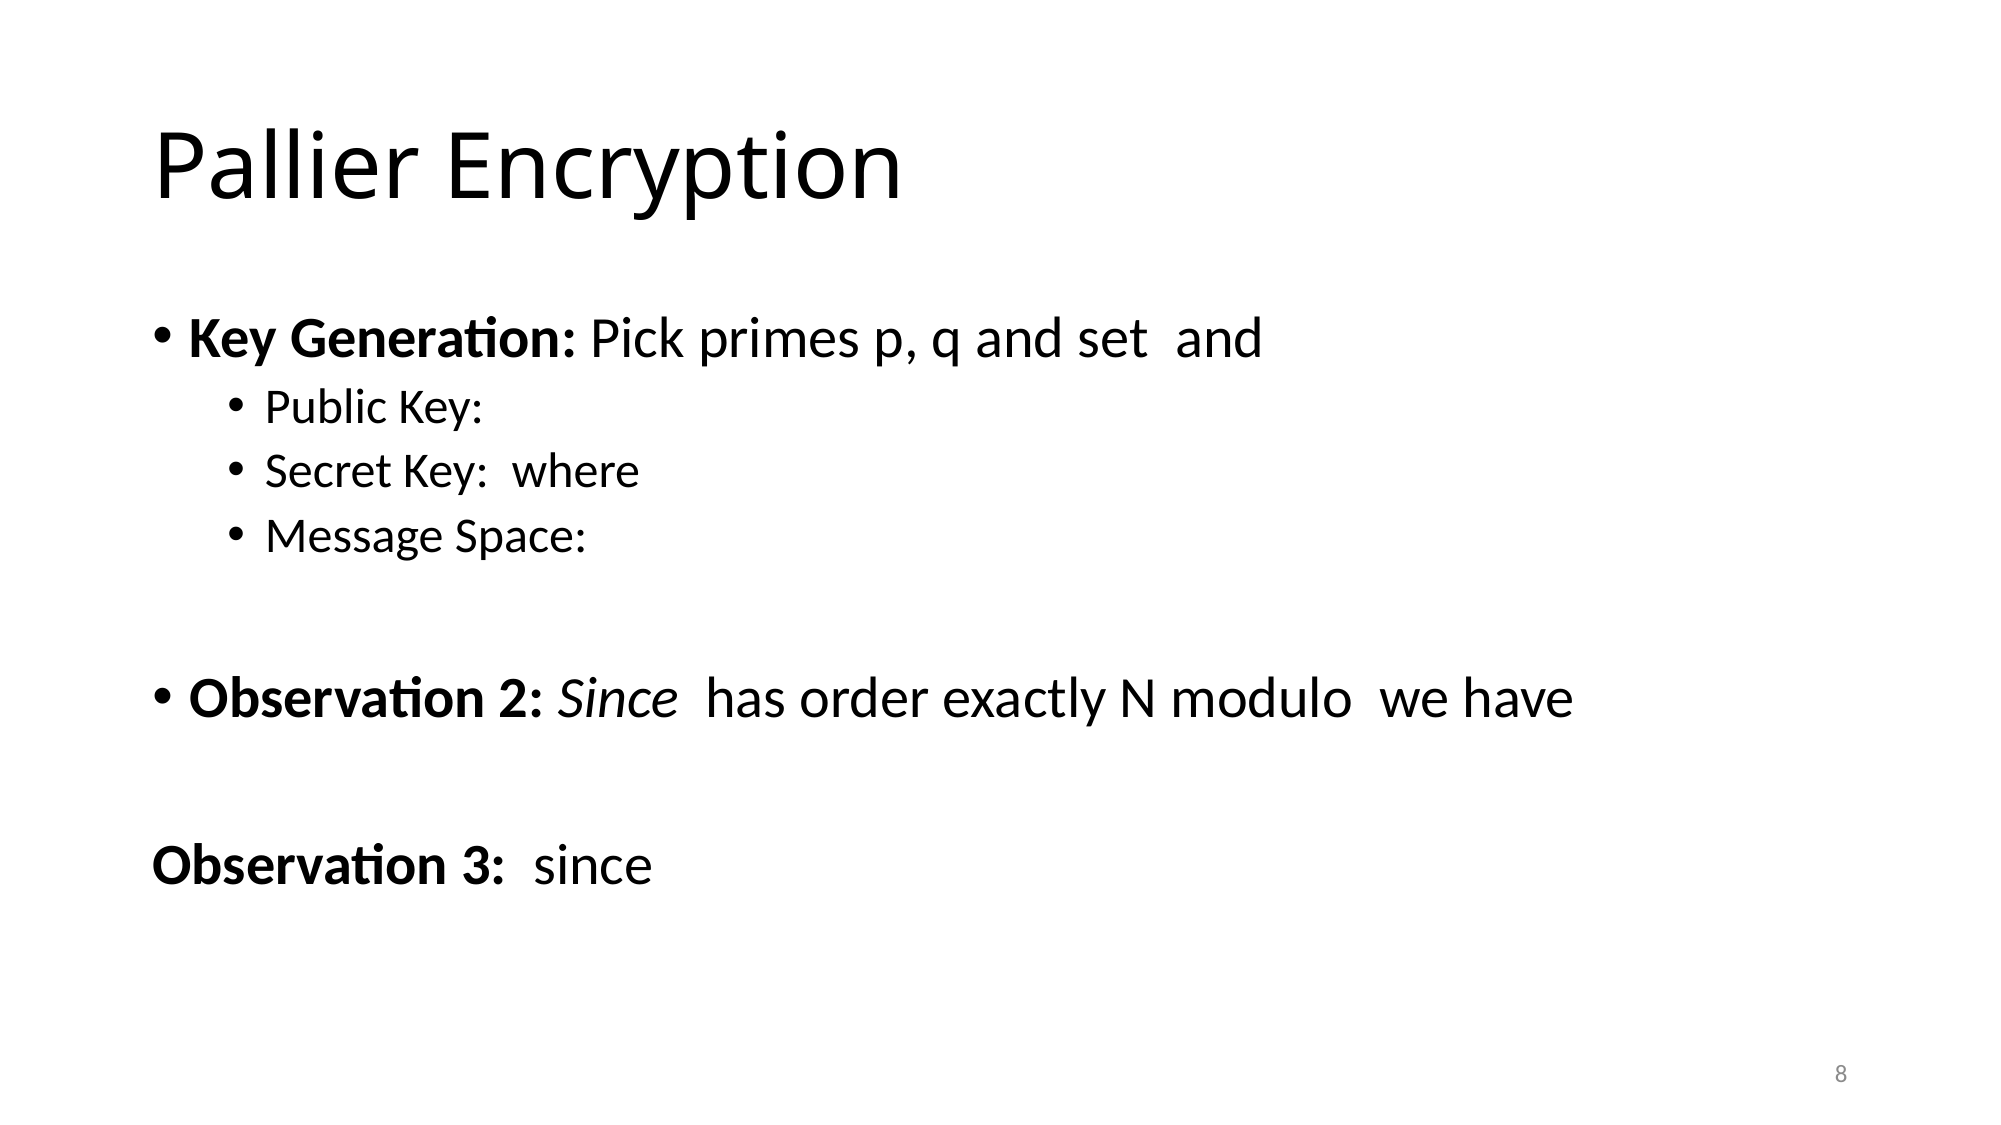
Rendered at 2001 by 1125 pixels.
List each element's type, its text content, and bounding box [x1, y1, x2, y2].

title Pallier Encryption [137, 59, 1863, 278]
slide_number 8 [1412, 1042, 1863, 1103]
